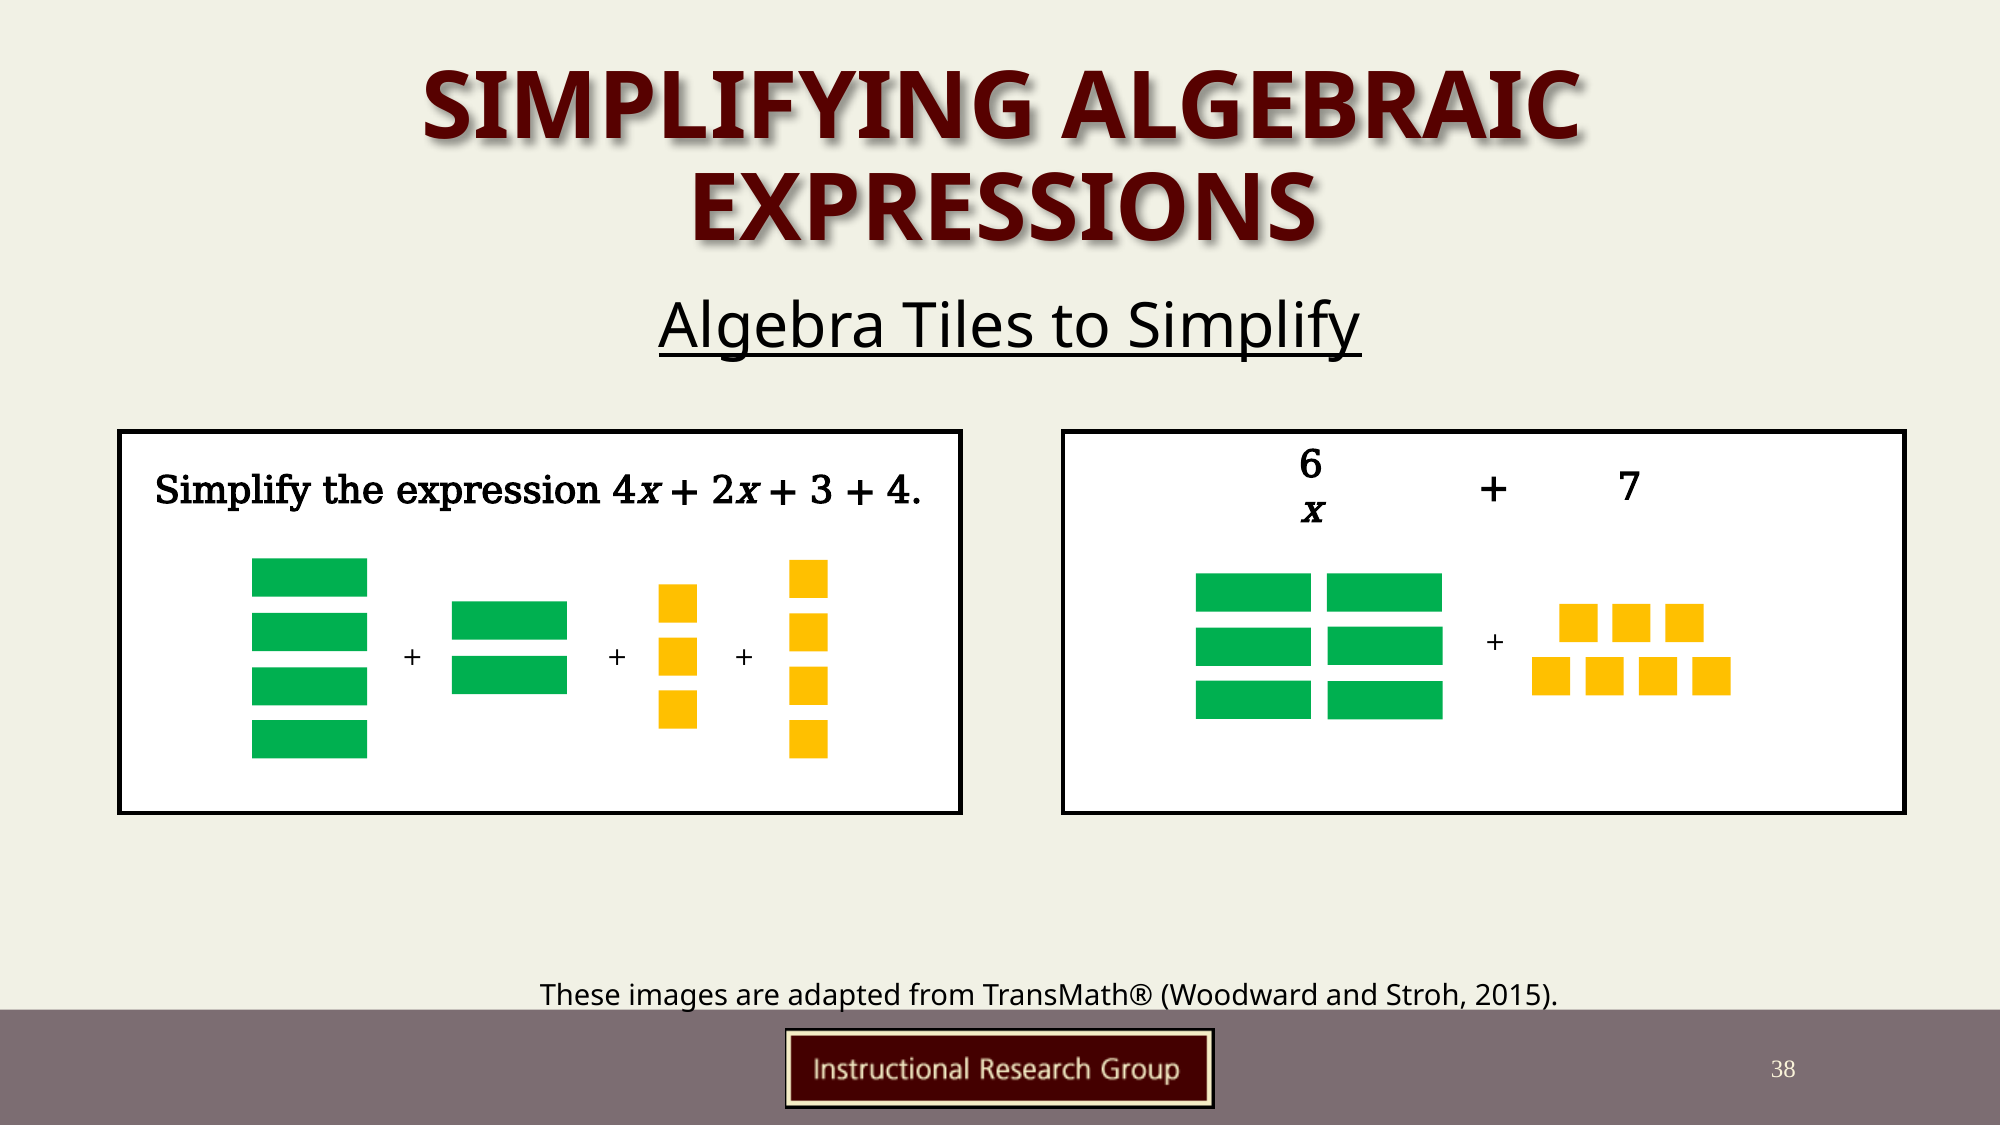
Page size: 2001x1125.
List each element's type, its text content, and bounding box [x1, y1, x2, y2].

text_box These images are adapted from TransMath® (Woodward and Stroh, 2015). [525, 969, 1574, 1064]
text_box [1062, 431, 1905, 814]
list Algebra Tiles to Simplify [210, 262, 1811, 1009]
picture [785, 1064, 1215, 1109]
slide_number 38 [1530, 1037, 1811, 1098]
title Simplifying Algebraic Expressions [86, 47, 1919, 271]
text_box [118, 431, 961, 814]
